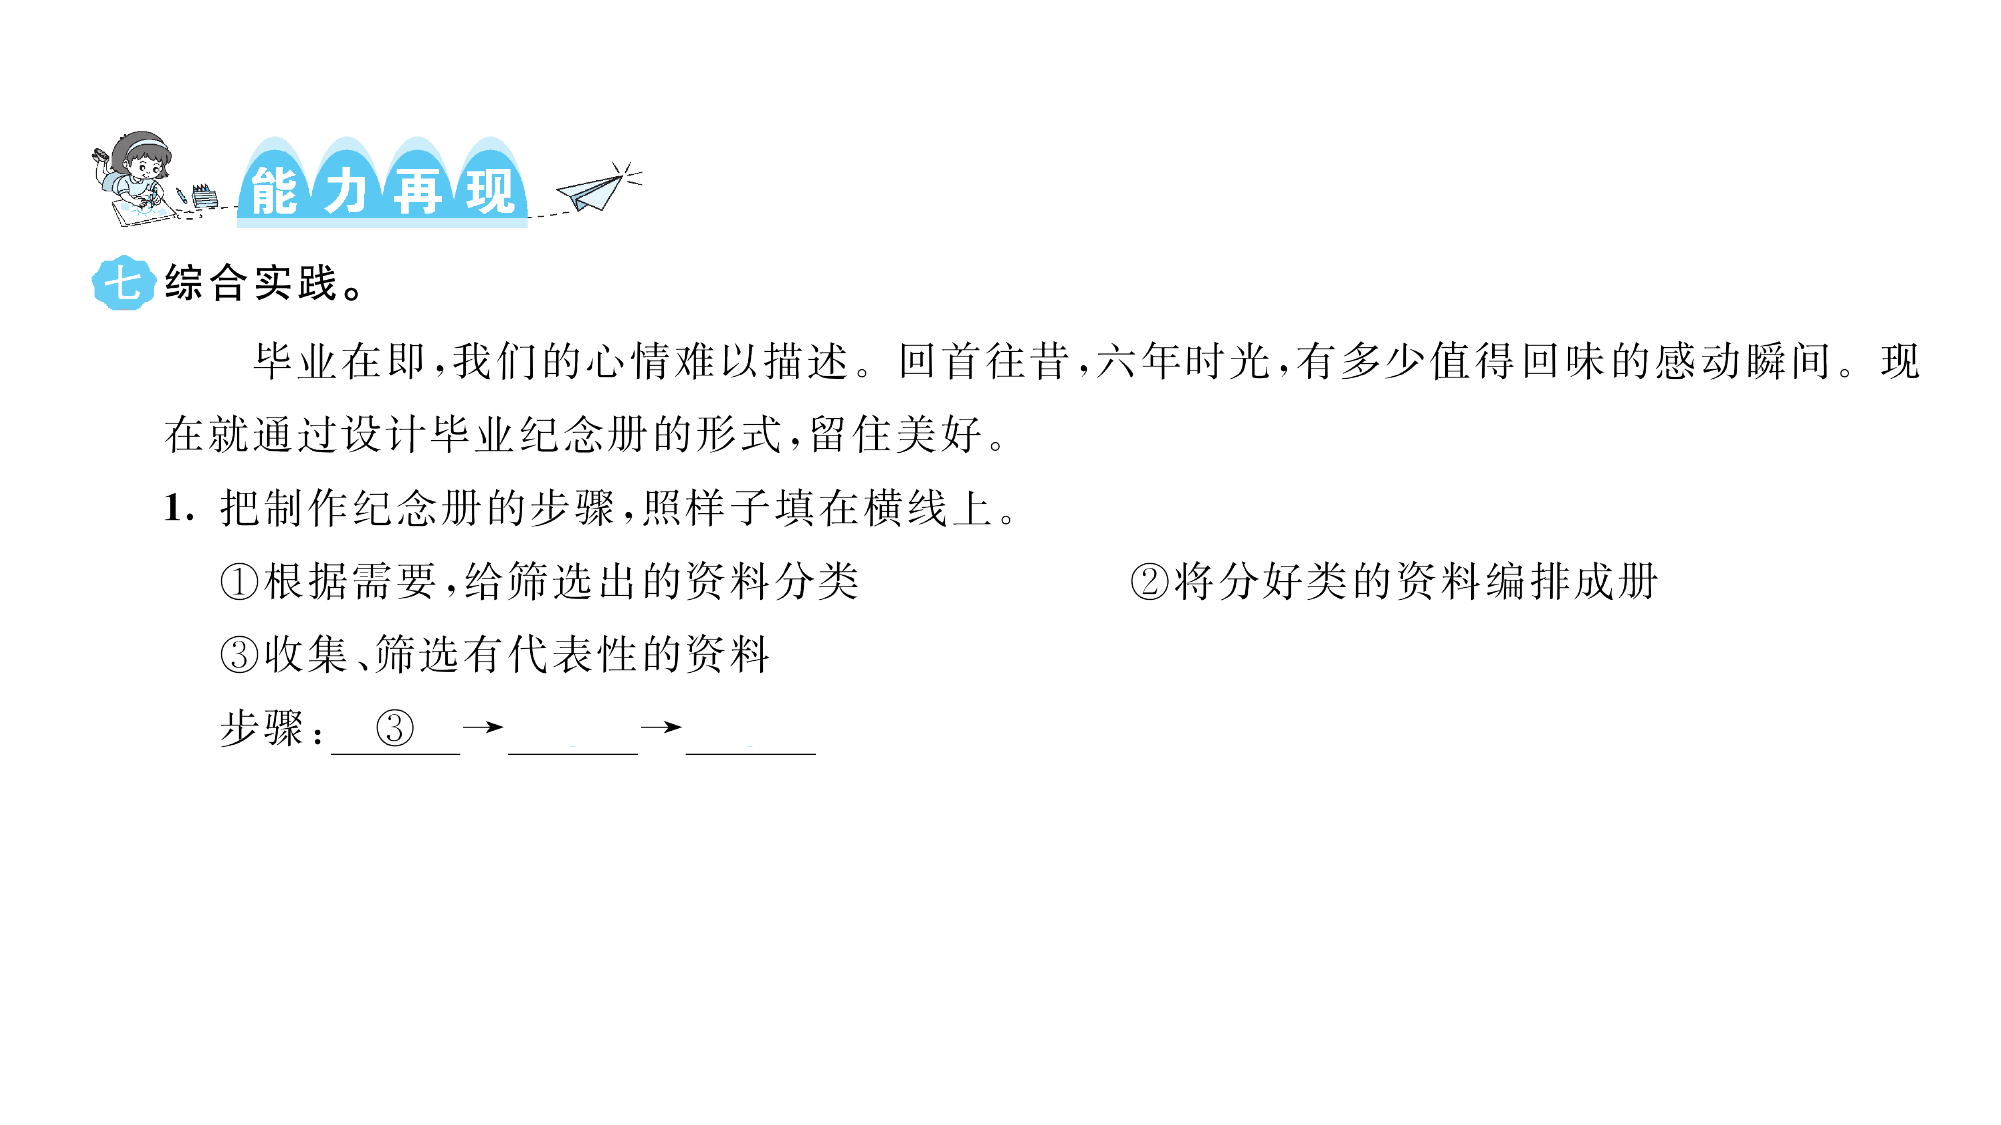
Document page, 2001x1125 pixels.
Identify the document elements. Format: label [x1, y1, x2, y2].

picture [88, 118, 1979, 761]
